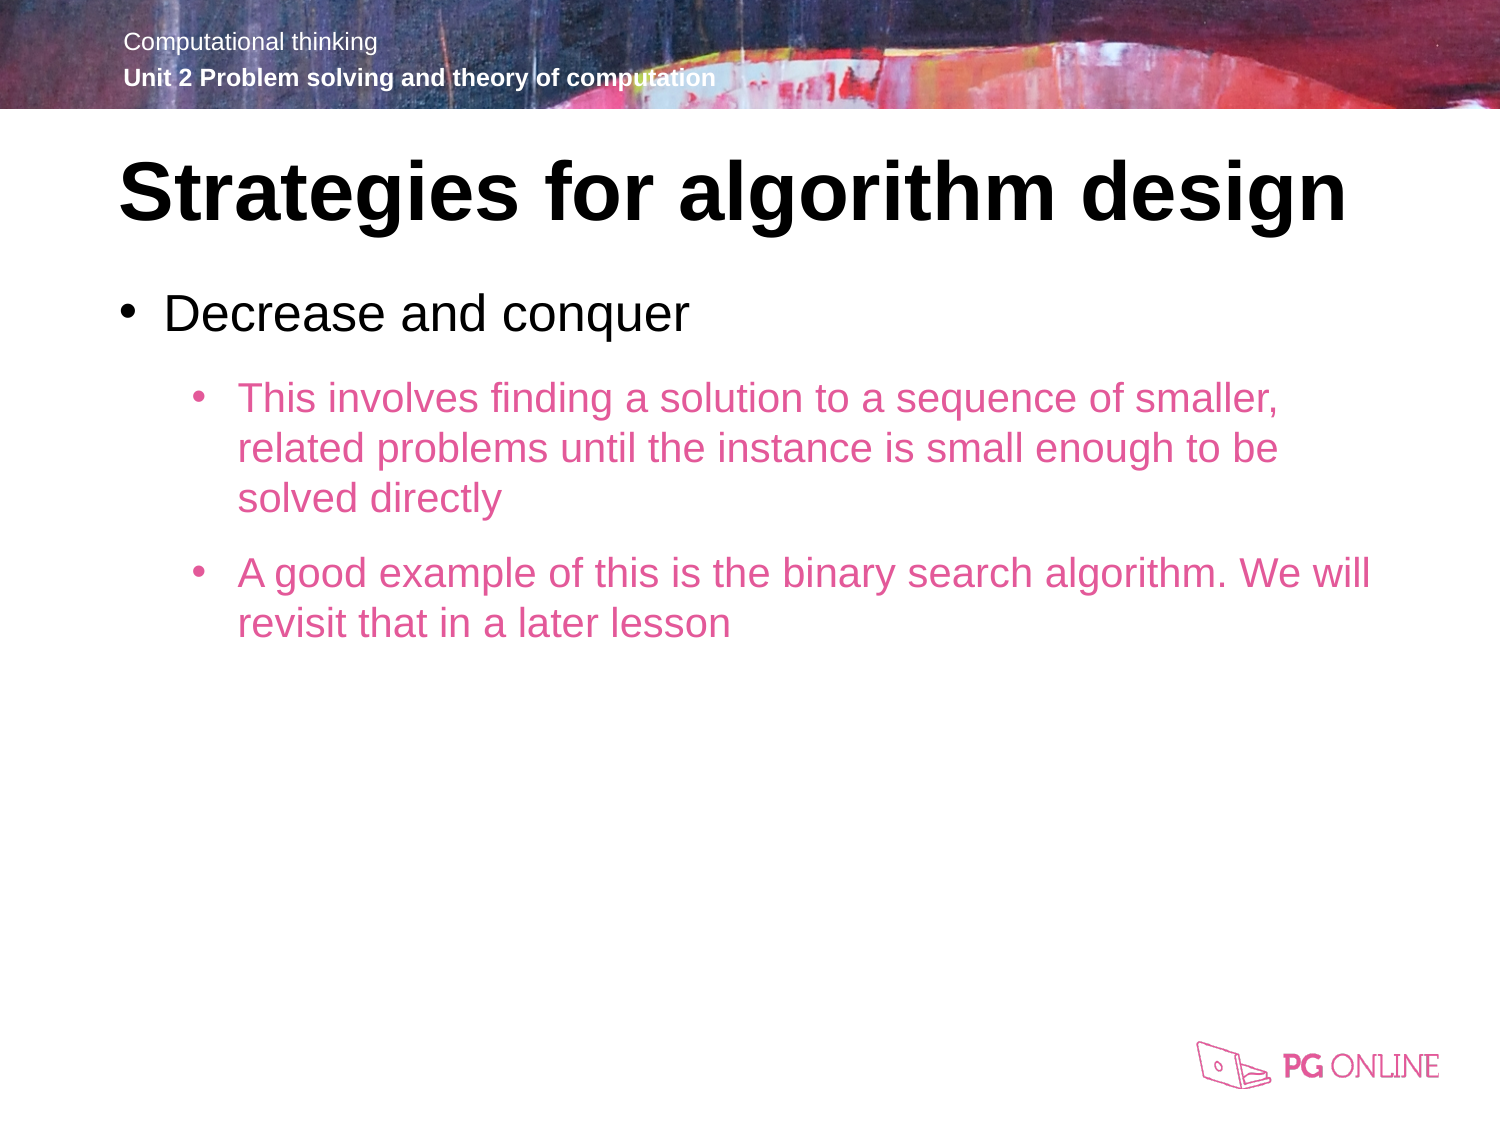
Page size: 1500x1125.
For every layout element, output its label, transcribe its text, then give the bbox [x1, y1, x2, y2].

picture [0, 0, 1500, 109]
list Decrease and conquer This involves finding a solution to a sequence of smaller, related problems until the instance is small enough to be solved directly A good example of this is the binary search algorithm. We will revisit that in a later lesson [118, 279, 1398, 847]
list Strategies for algorithm design [118, 148, 1401, 259]
